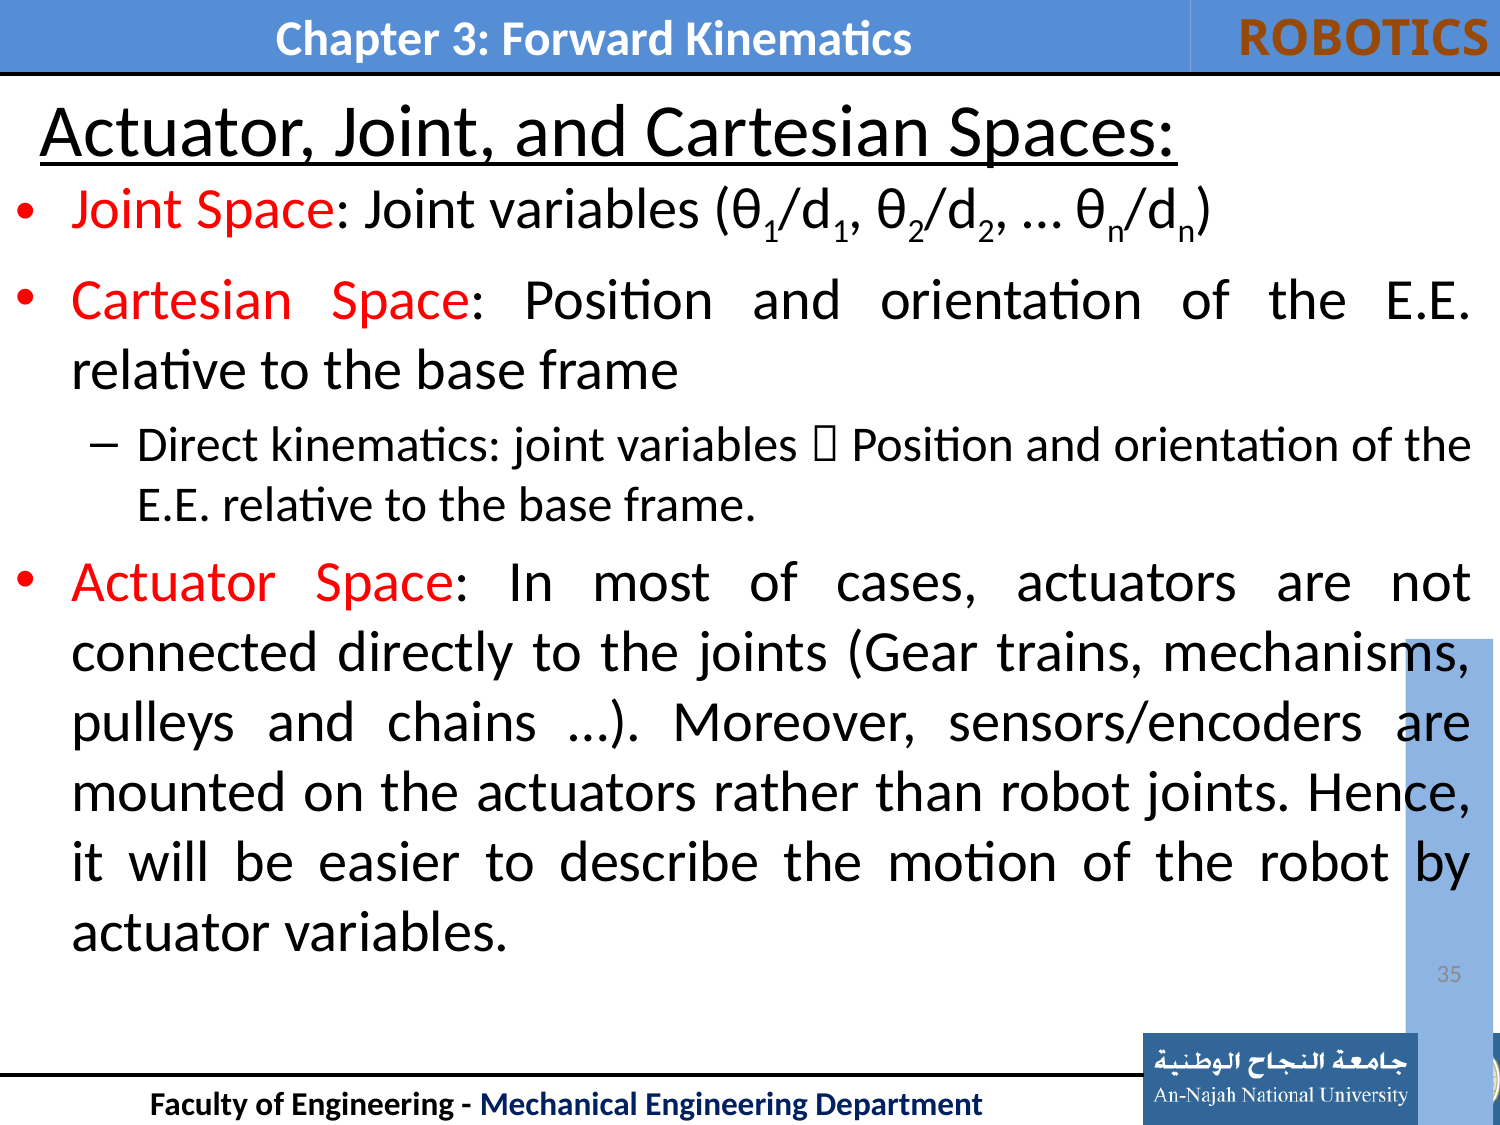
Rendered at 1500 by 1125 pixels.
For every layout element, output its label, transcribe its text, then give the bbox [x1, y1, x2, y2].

picture [1143, 1033, 1500, 1125]
title Actuator, Joint, and Cartesian Spaces: [24, 73, 1500, 180]
slide_number 35 [1405, 949, 1494, 996]
list Joint Space: Joint variables (θ1/d1, θ2/d2, … θn/dn) Cartesian Space: Position and orientation of the E.E. relative to the base frame Direct kinematics: joint variables  Position and orientation of the E.E. relative to the base frame. Actuator Space: In most of cases, actuators are not connected directly to the joints (Gear trains, mechanisms, pulleys and chains …). Moreover, sensors/encoders are mounted on the actuators rather than robot joints. Hence, it will be easier to describe the motion of the robot by actuator variables. [0, 162, 1488, 1075]
